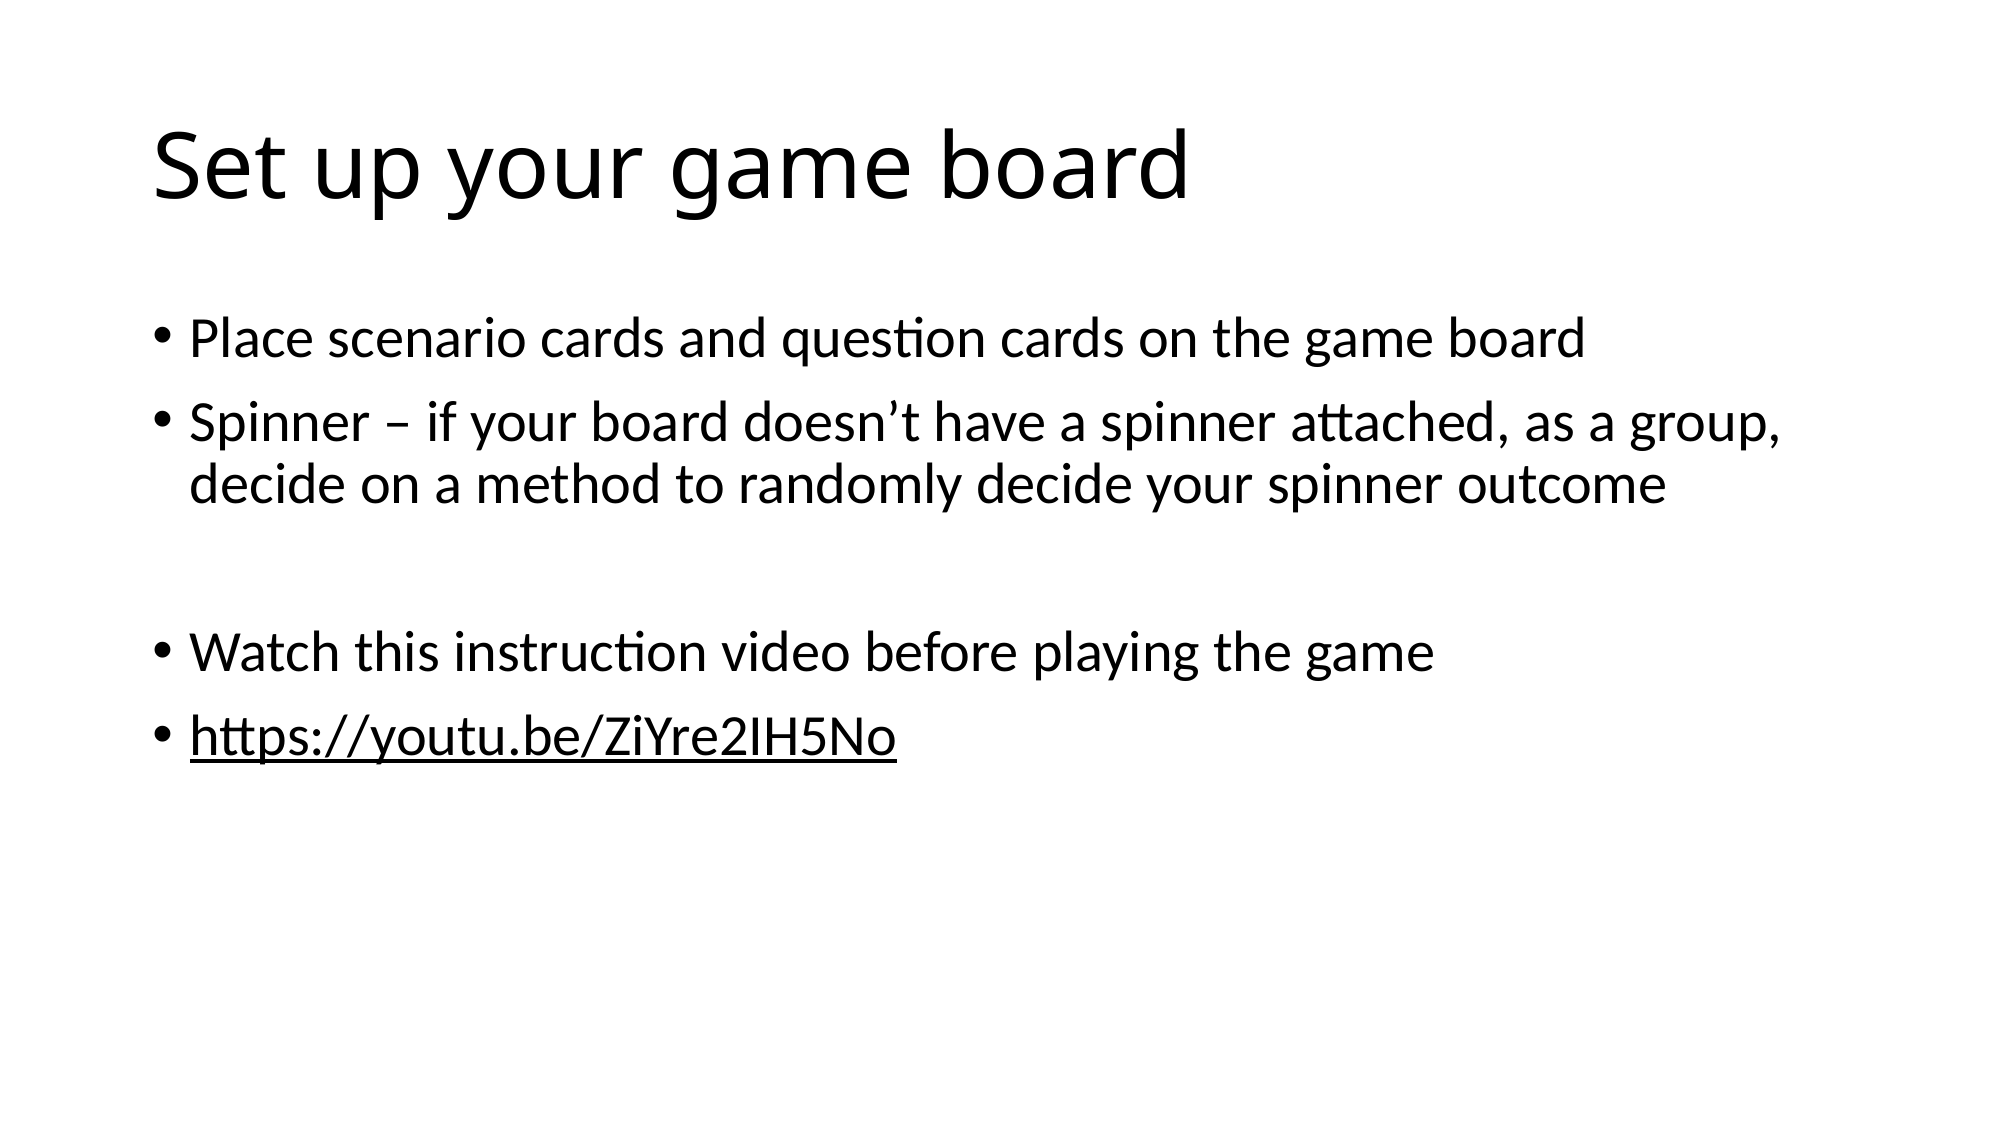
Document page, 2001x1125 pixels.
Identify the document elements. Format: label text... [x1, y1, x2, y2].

title Set up your game board [137, 59, 1863, 278]
list Place scenario cards and question cards on the game board Spinner – if your board doesn’t have a spinner attached, as a group, decide on a method to randomly decide your spinner outcome Watch this instruction video before playing the game https://youtu.be/ZiYre2IH5No [137, 299, 1863, 1014]
